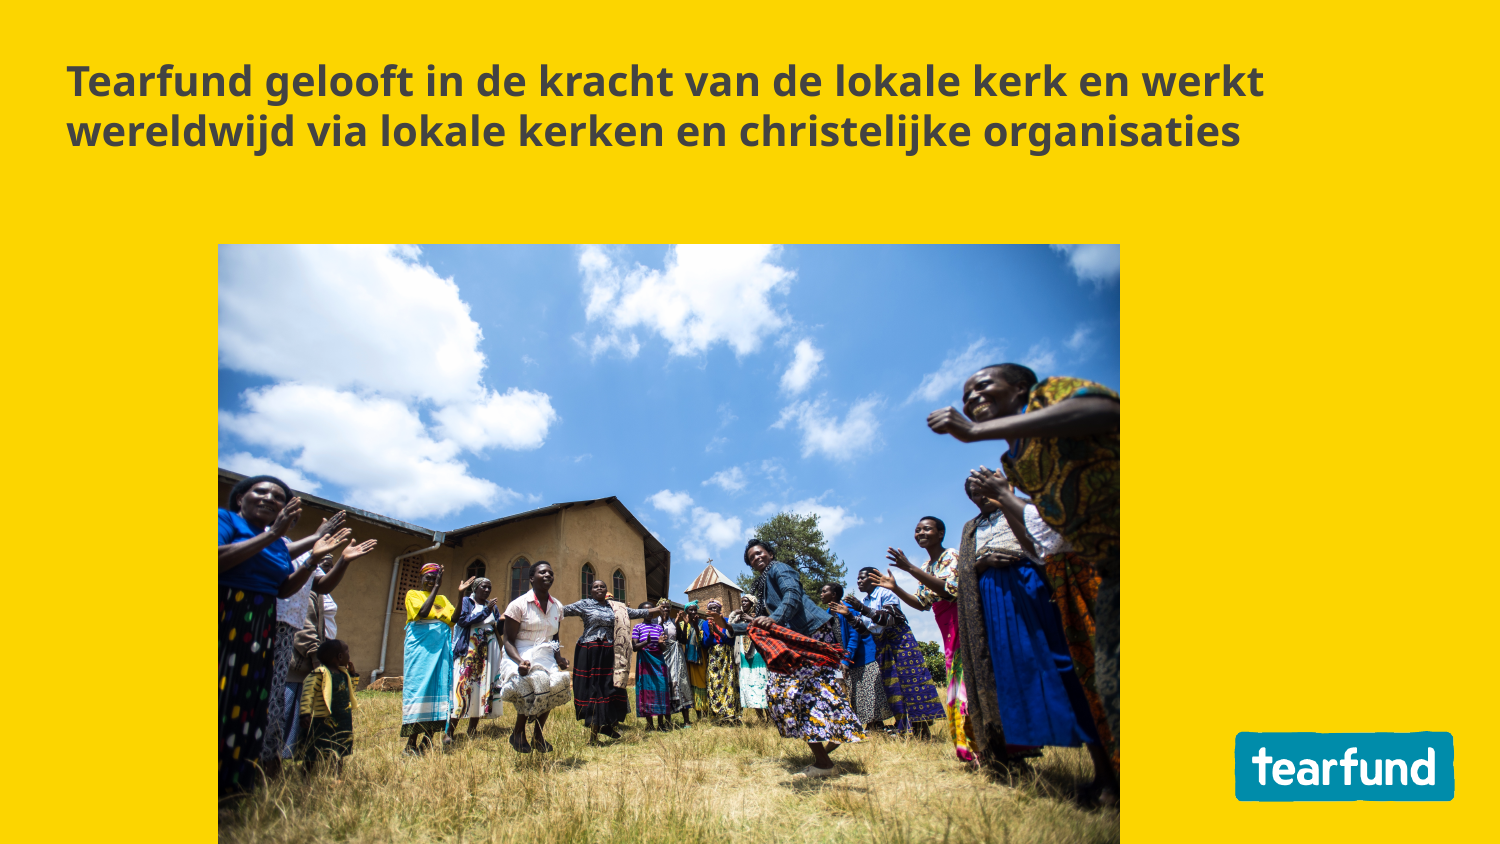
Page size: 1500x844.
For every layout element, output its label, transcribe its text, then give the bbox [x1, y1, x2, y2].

text_box Tearfund gelooft in de kracht van de lokale kerk en werkt wereldwijd via lokale kerken en christelijke organisaties [51, 40, 1449, 135]
picture [1234, 731, 1455, 802]
picture [218, 244, 1120, 844]
